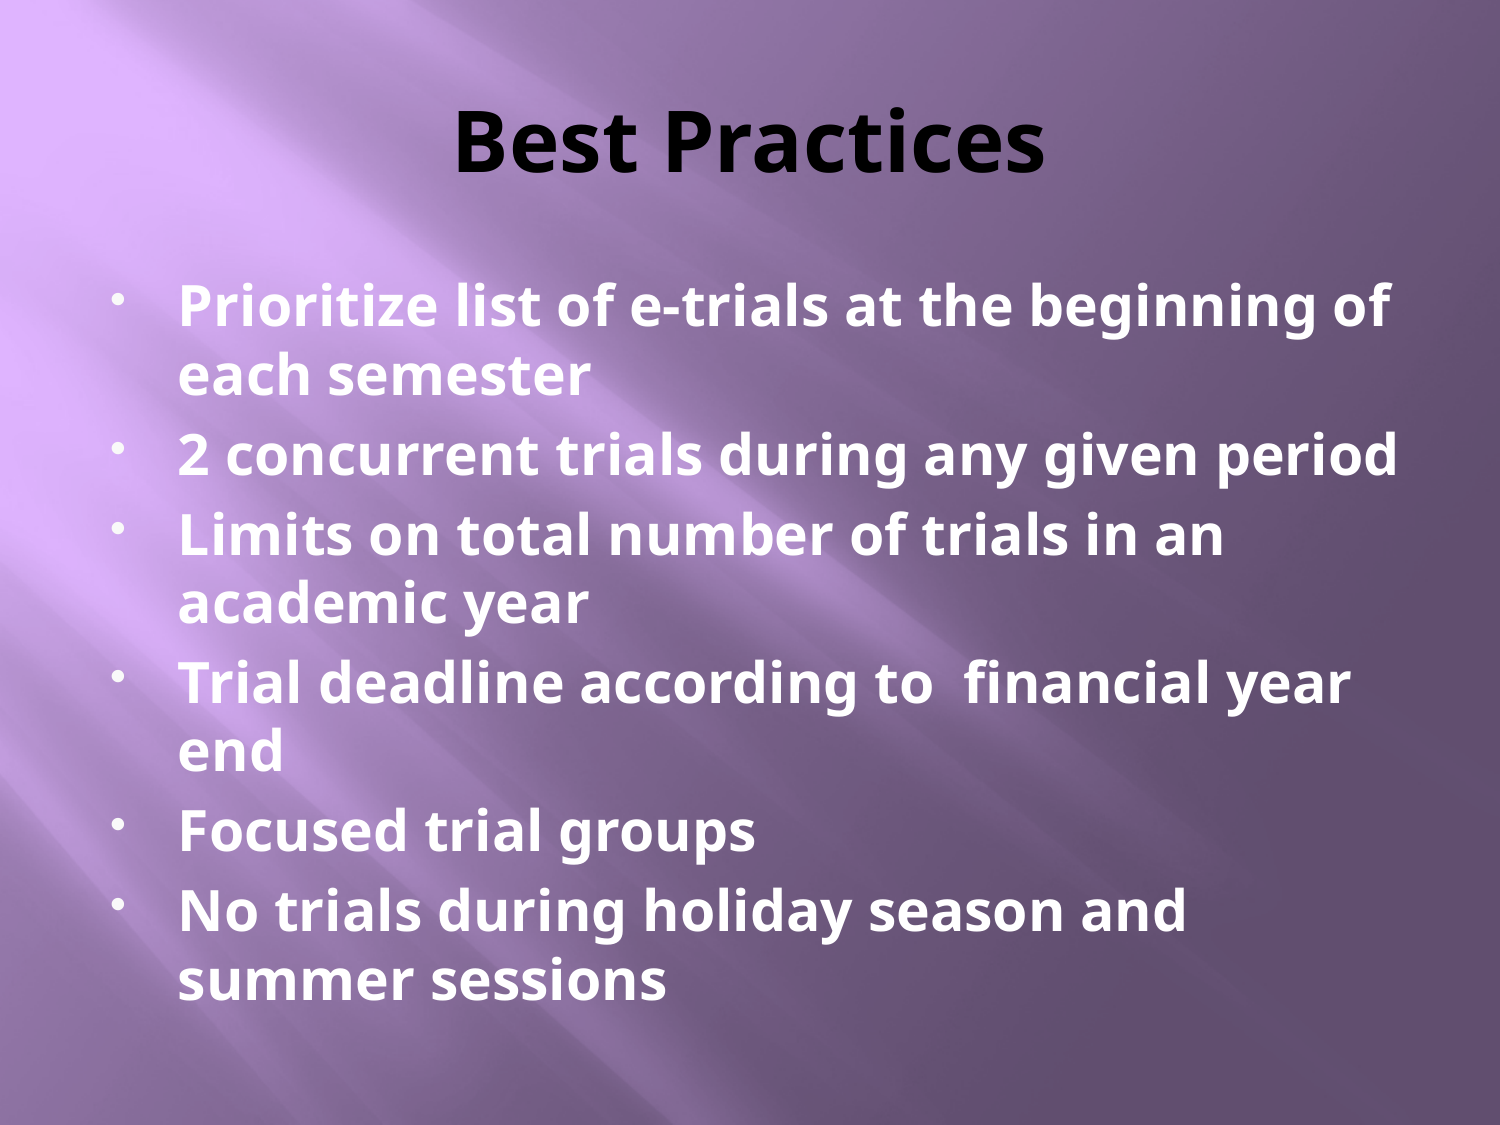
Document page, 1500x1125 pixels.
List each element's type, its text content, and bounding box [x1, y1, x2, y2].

title Best Practices [75, 45, 1425, 233]
list Prioritize list of e-trials at the beginning of each semester 2 concurrent trials during any given period Limits on total number of trials in an academic year Trial deadline according to financial year end Focused trial groups No trials during holiday season and summer sessions [75, 262, 1425, 1035]
